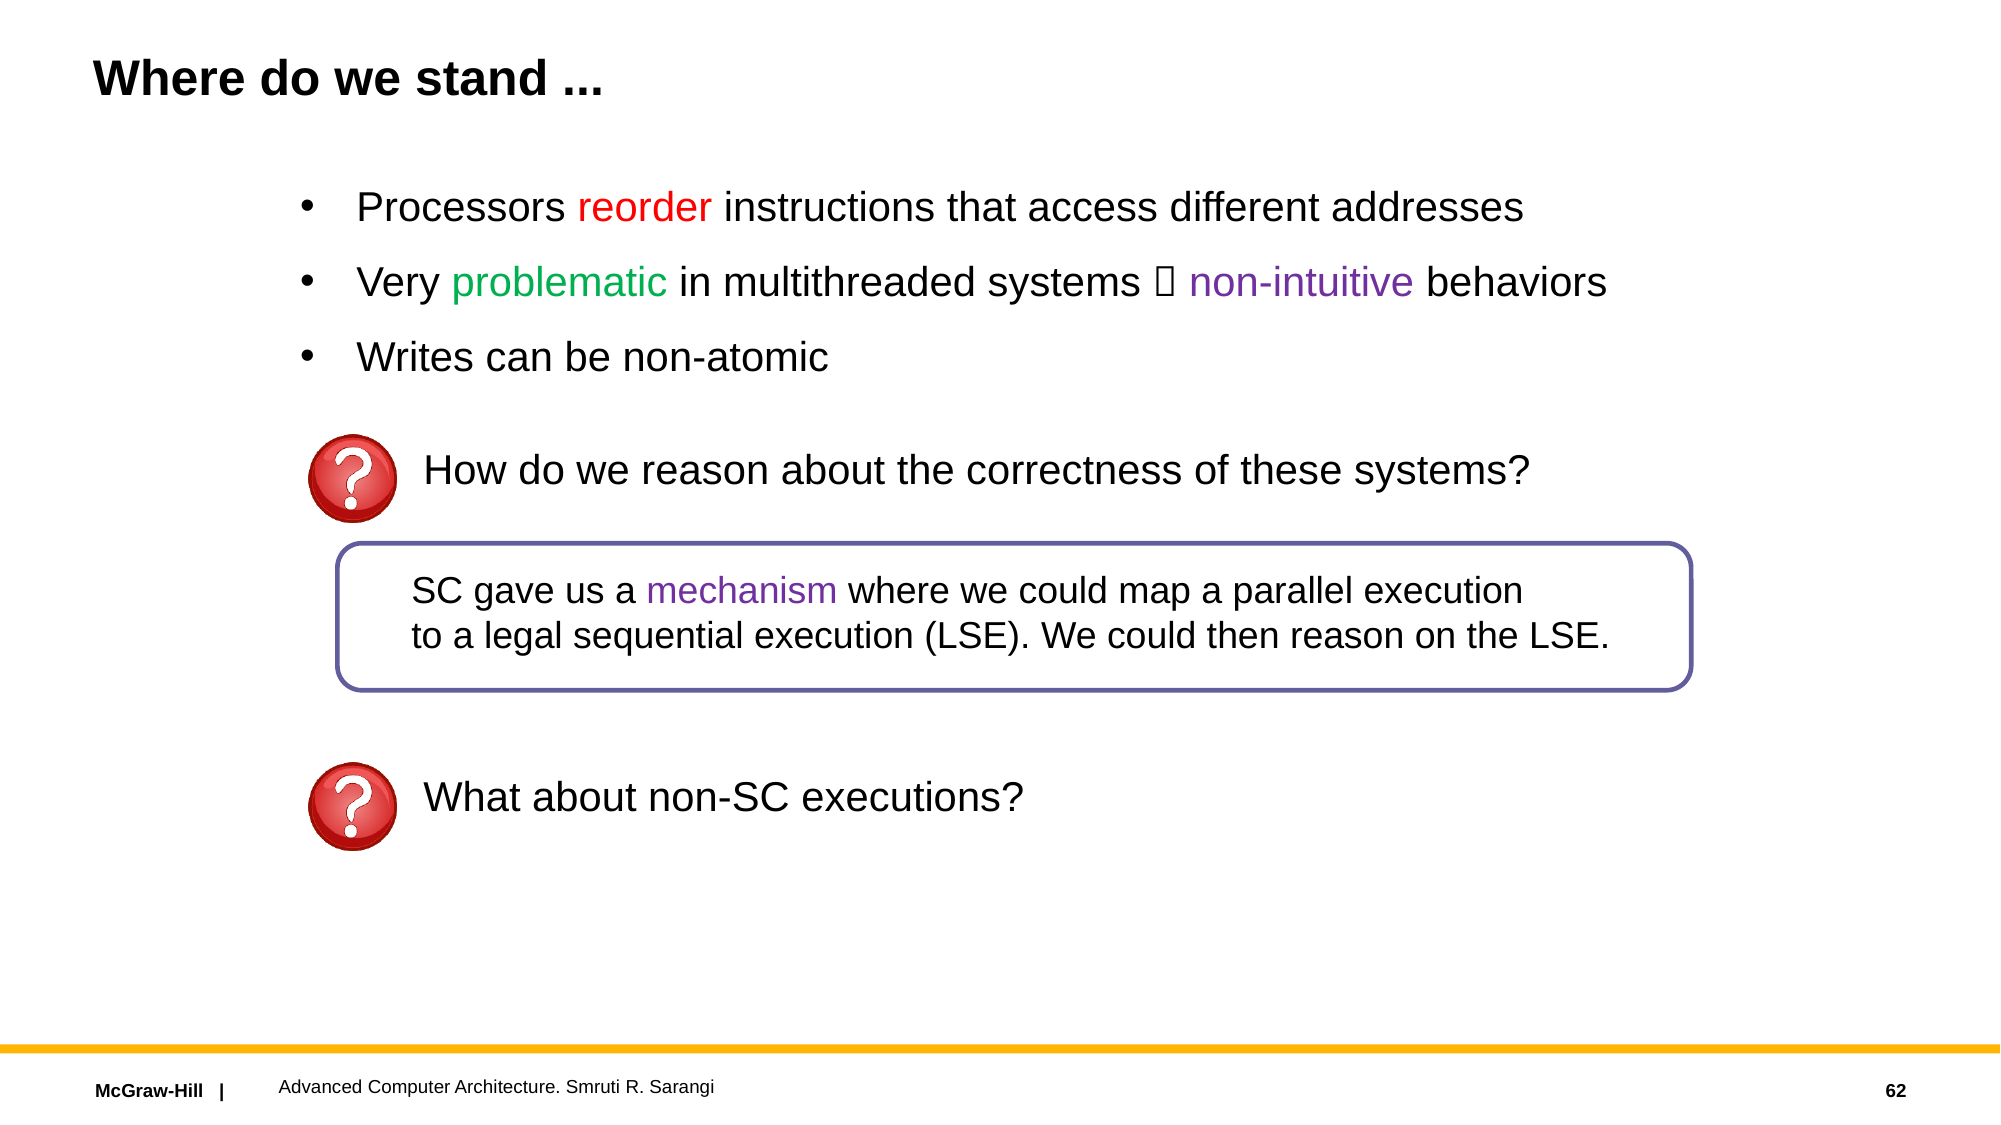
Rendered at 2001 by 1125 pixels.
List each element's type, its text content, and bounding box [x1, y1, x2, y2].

list Processors reorder instructions that access different addresses Very problematic in multithreaded systems  non-intuitive behaviors Writes can be non-atomic [285, 172, 1788, 308]
text_box What about non-SC executions? [408, 762, 1592, 828]
footer Advanced Computer Architecture. Smruti R. Sarangi [263, 1067, 1464, 1105]
picture [308, 762, 397, 851]
title Where do we stand ... [78, 45, 1578, 180]
text_box How do we reason about the correctness of these systems? [408, 435, 1592, 500]
picture [308, 434, 397, 523]
text_box SC gave us a mechanism where we could map a parallel execution to a legal sequential execution (LSE). We could then reason on the LSE. [396, 558, 1650, 664]
slide_number 62 [1711, 1071, 1922, 1109]
text_box [336, 542, 1693, 692]
